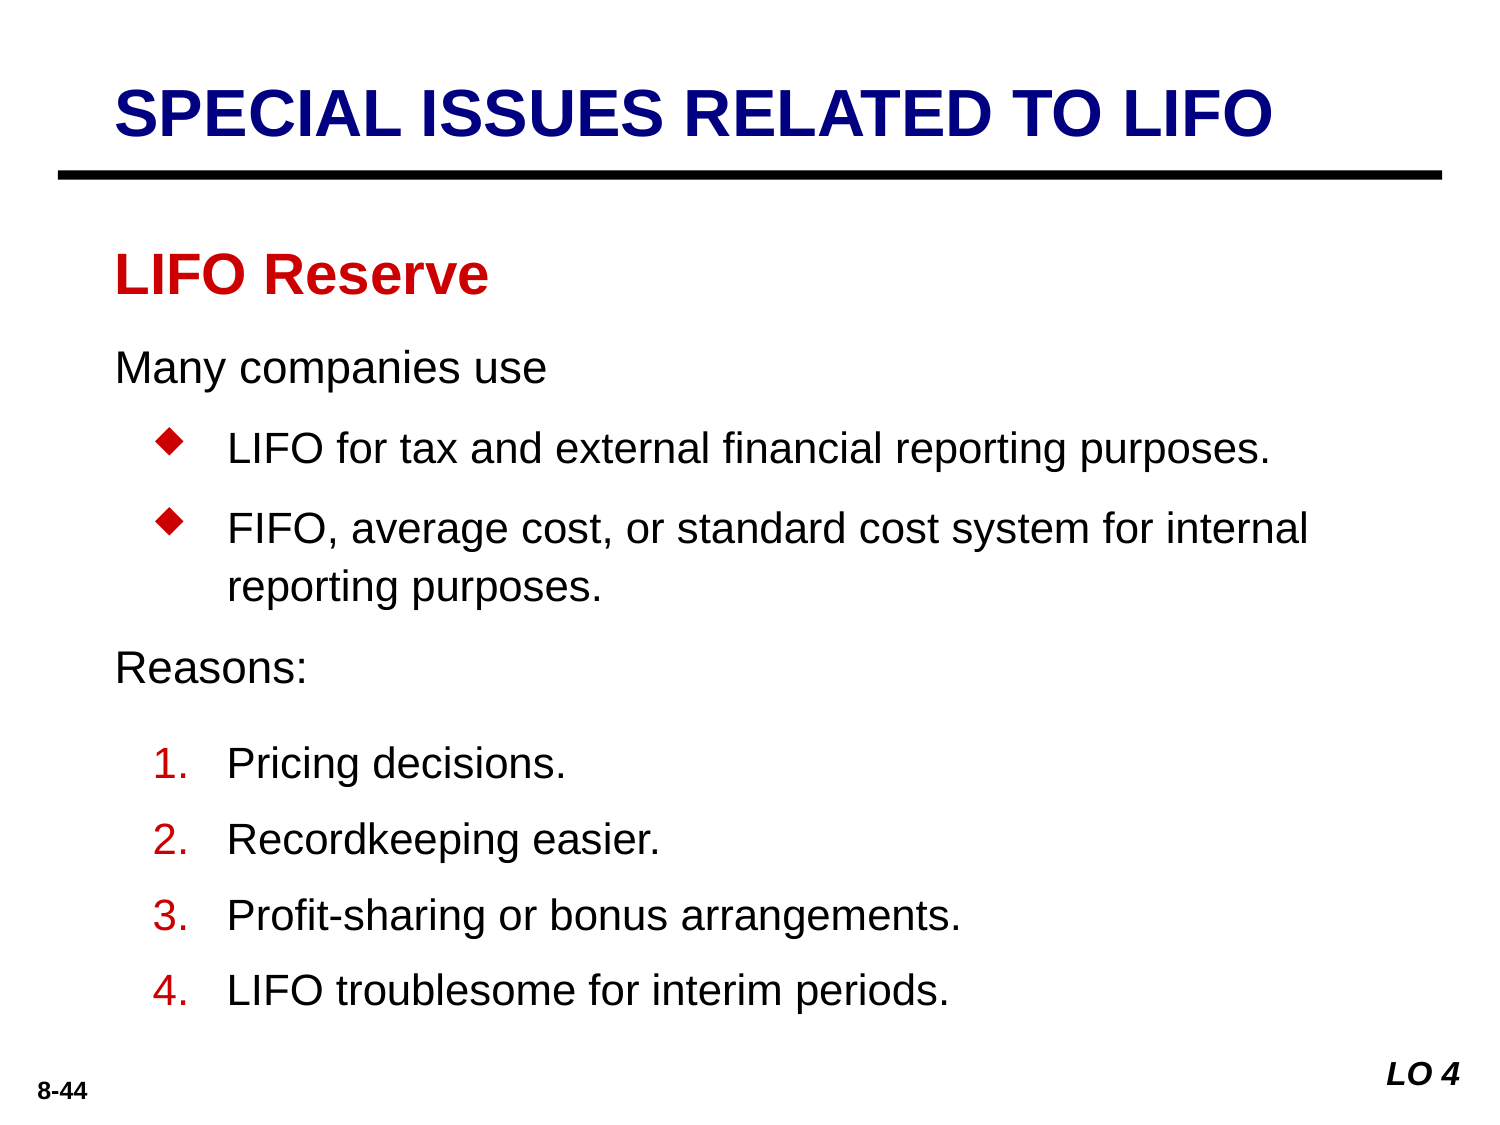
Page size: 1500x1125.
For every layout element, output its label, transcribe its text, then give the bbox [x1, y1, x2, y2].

text_box LO 4 [1350, 1044, 1475, 1100]
text_box LIFO Reserve [99, 224, 1413, 314]
text_box SPECIAL ISSUES RELATED TO LIFO [99, 62, 1438, 155]
text_box Pricing decisions. Recordkeeping easier. Profit-sharing or bonus arrangements. LIFO troublesome for interim periods. [99, 717, 1088, 1022]
text_box Many companies use LIFO for tax and external financial reporting purposes. FIFO, average cost, or standard cost system for internal reporting purposes. Reasons: [99, 324, 1388, 701]
